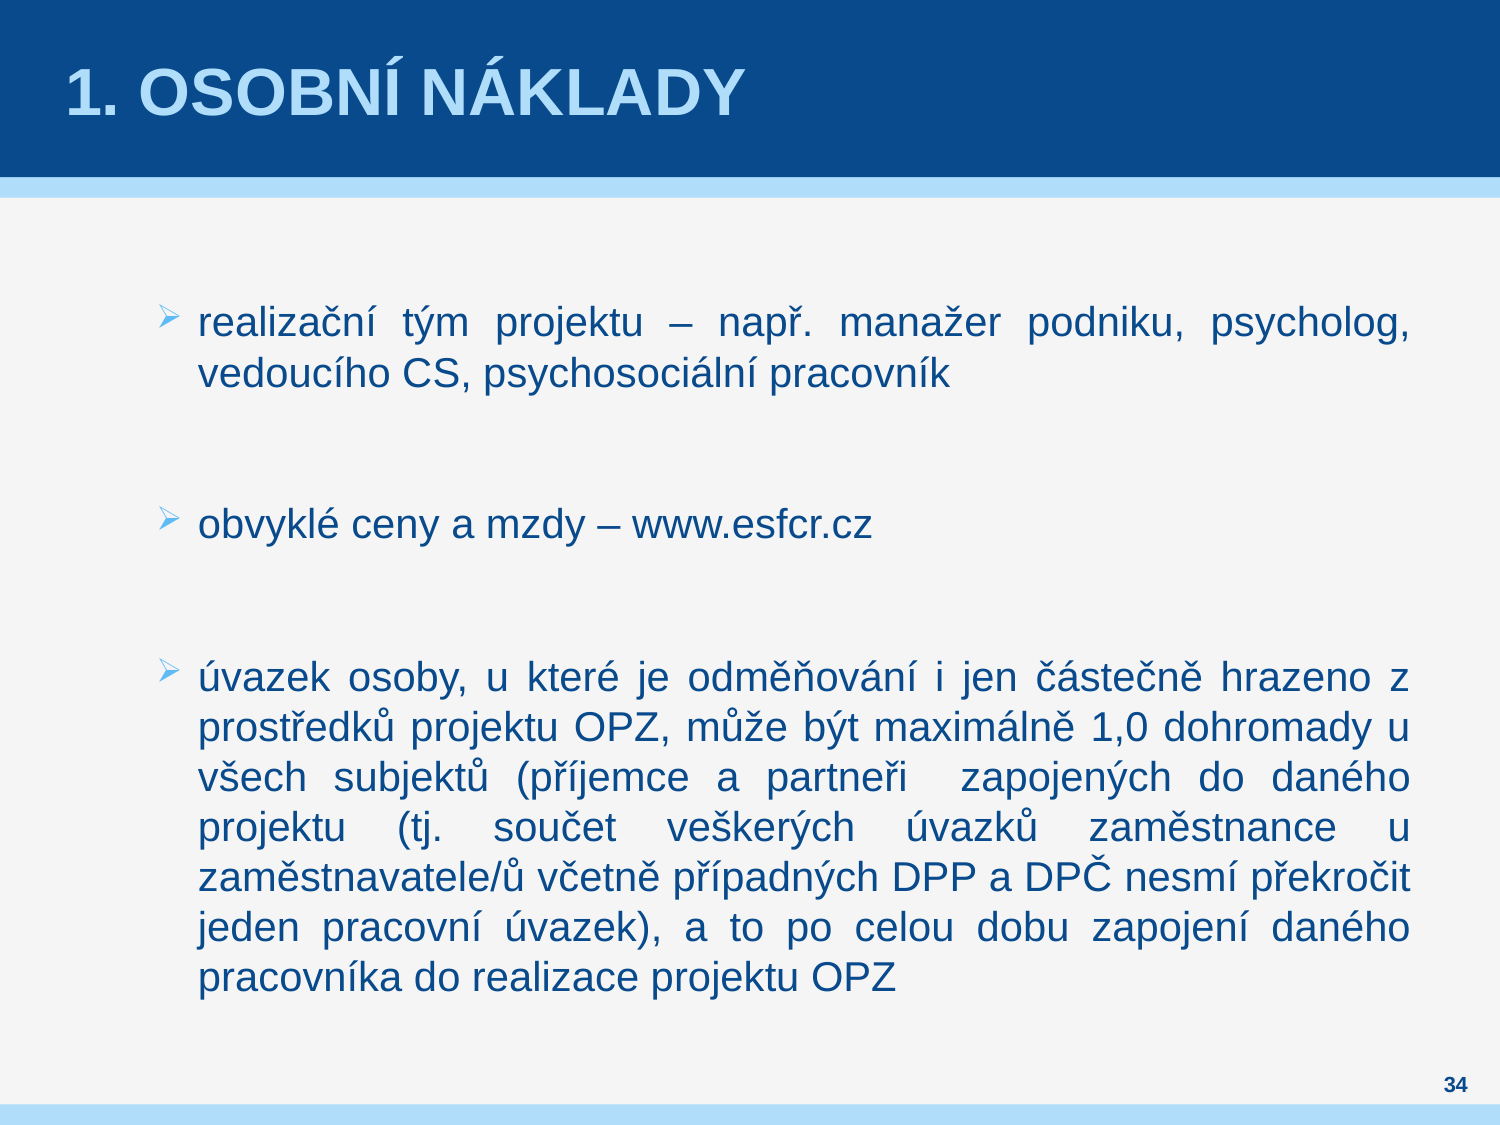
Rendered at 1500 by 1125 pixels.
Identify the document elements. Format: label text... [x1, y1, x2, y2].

title 1. Osobní náklady [59, 0, 1441, 178]
slide_number 34 [1417, 1068, 1495, 1099]
list realizační tým projektu – např. manažer podniku, psycholog, vedoucího CS, psychosociální pracovník obvyklé ceny a mzdy – www.esfcr.cz úvazek osoby, u které je odměňování i jen částečně hrazeno z prostředků projektu OPZ, může být maximálně 1,0 dohromady u všech subjektů (příjemce a partneři zapojených do daného projektu (tj. součet veškerých úvazků zaměstnance u zaměstnavatele/ů včetně případných DPP a DPČ nesmí překročit jeden pracovní úvazek), a to po celou dobu zapojení daného pracovníka do realizace projektu OPZ [88, 295, 1412, 1004]
